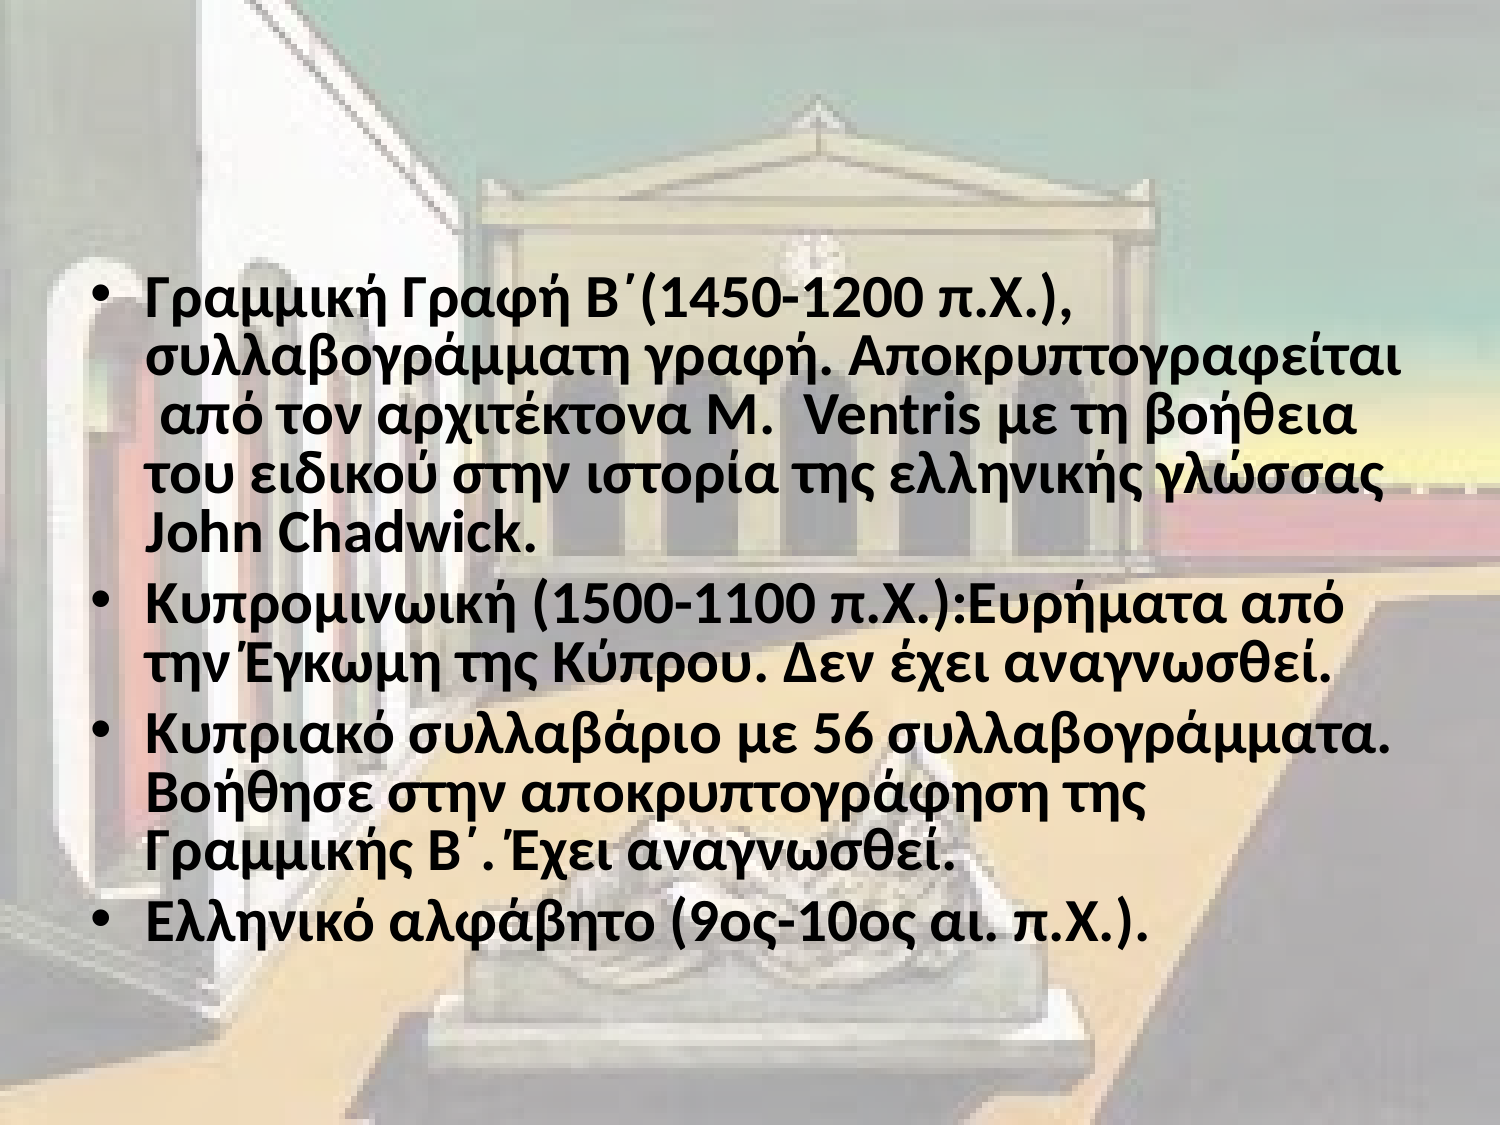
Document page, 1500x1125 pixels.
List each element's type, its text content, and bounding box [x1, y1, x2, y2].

list Γραμμική Γραφή Β΄(1450-1200 π.Χ.), συλλαβογράμματη γραφή. Αποκρυπτογραφείται από τον αρχιτέκτονα Μ. Ventris με τη βοήθεια του ειδικού στην ιστορία της ελληνικής γλώσσας John Chadwick. Κυπρομινωική (1500-1100 π.Χ.):Ευρήματα από την Έγκωμη της Κύπρου. Δεν έχει αναγνωσθεί. Κυπριακό συλλαβάριο με 56 συλλαβογράμματα. Βοήθησε στην αποκρυπτογράφηση της Γραμμικής Β΄. Έχει αναγνωσθεί. Ελληνικό αλφάβητο (9ος-10ος αι. π.Χ.). [75, 262, 1425, 1005]
